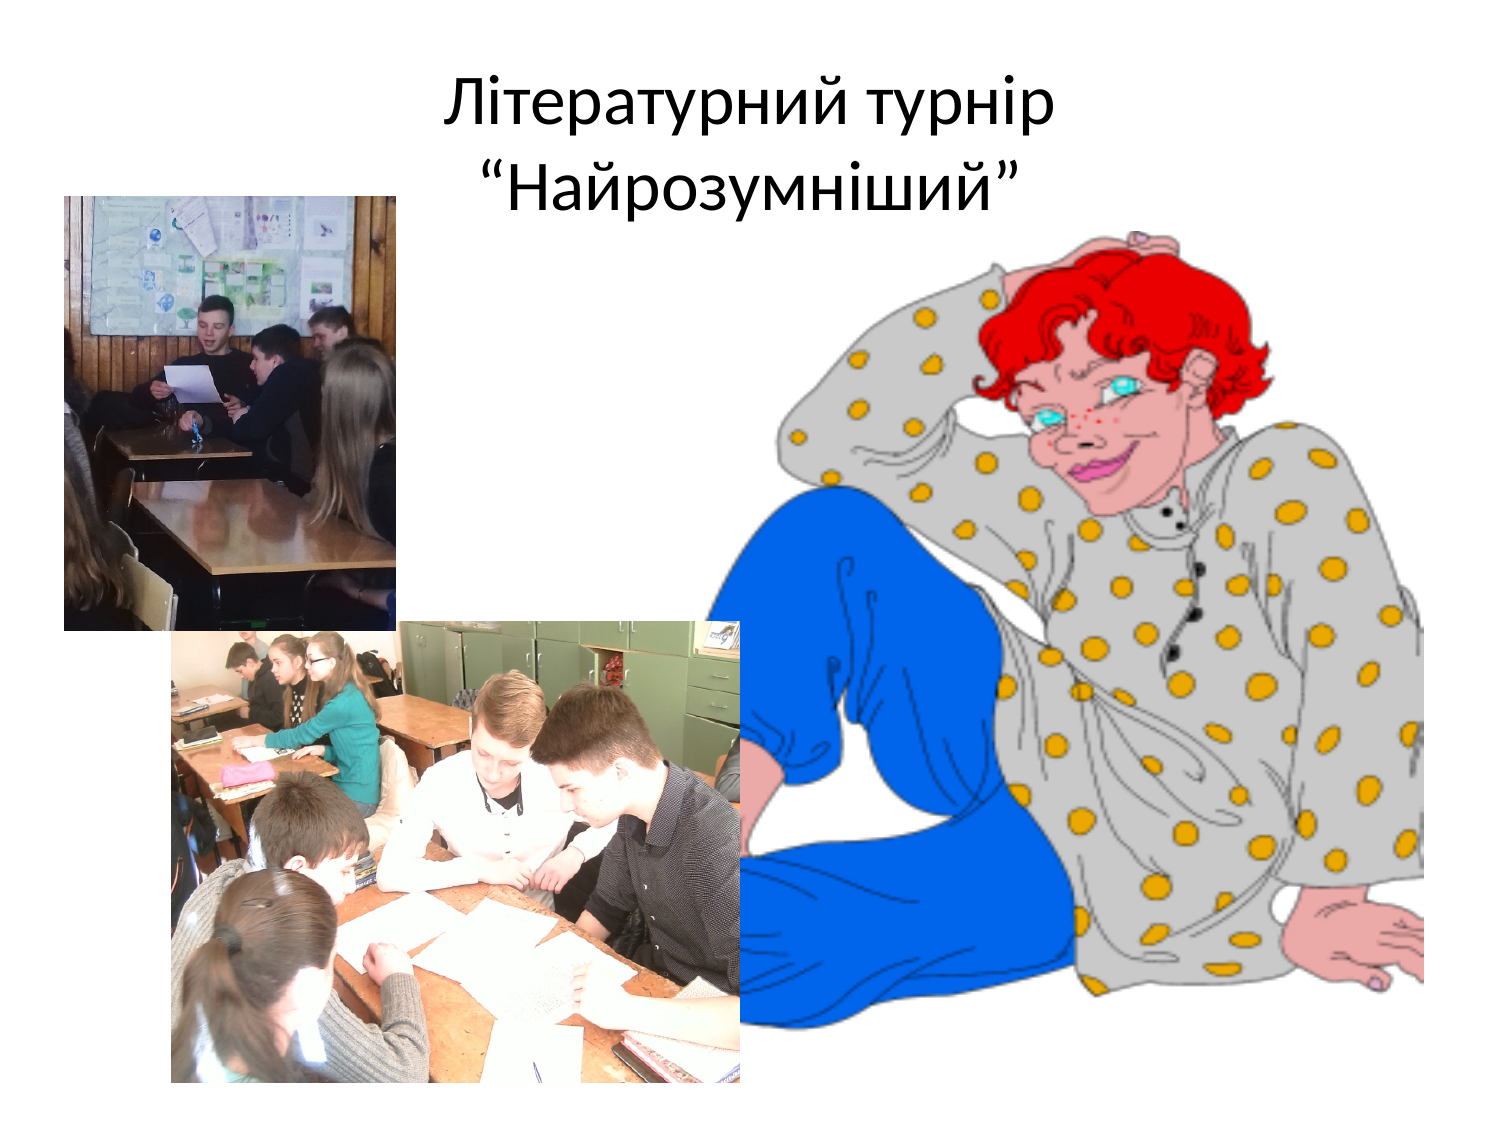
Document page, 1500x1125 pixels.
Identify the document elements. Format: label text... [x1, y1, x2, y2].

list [437, 231, 1424, 1083]
title Літературний турнір “Найрозумніший” [75, 45, 1425, 233]
picture [64, 196, 740, 1083]
